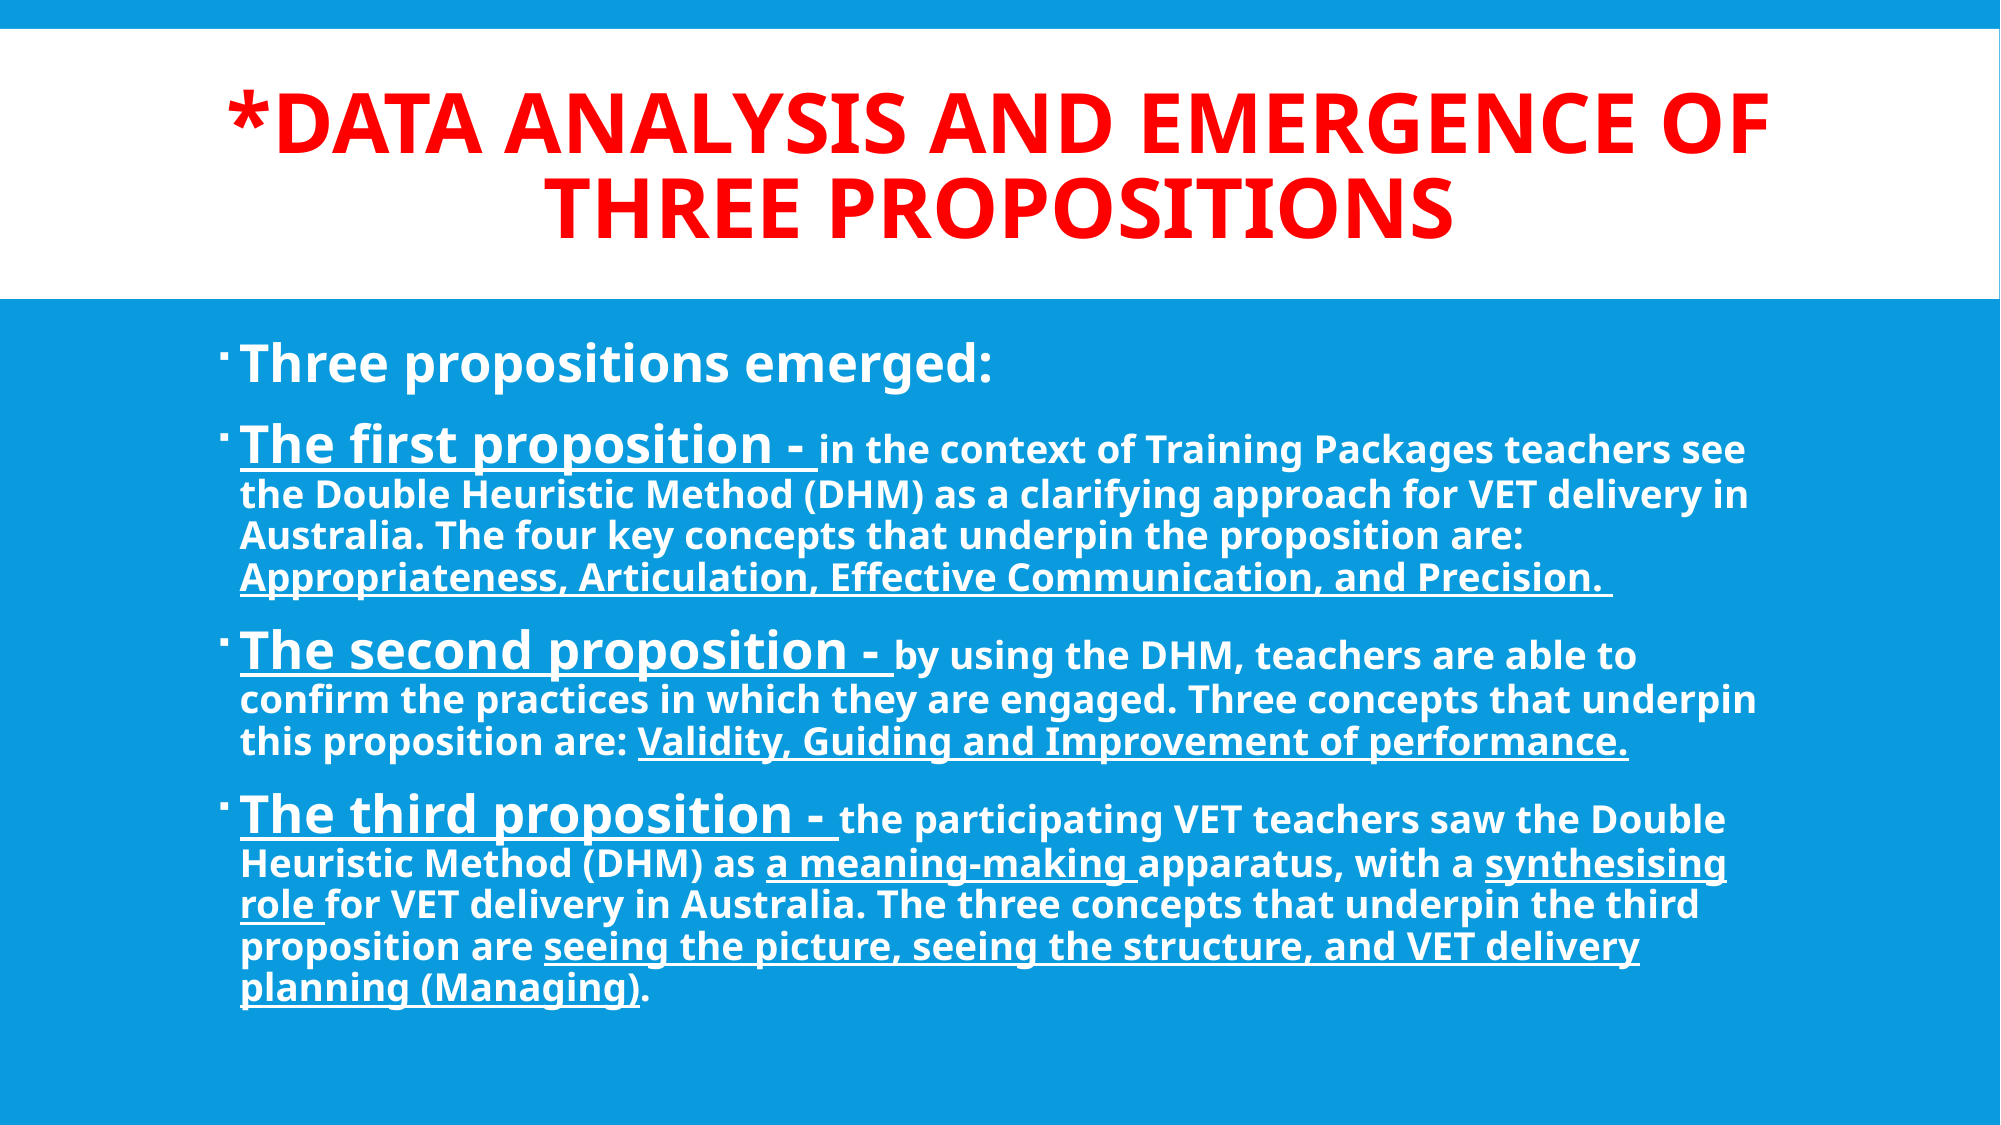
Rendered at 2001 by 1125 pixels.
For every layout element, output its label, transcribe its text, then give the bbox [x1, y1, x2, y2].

title *Data Analysis and Emergence of three propositions [197, 46, 1803, 295]
list Three propositions emerged: The first proposition - in the context of Training Packages teachers see the Double Heuristic Method (DHM) as a clarifying approach for VET delivery in Australia. The four key concepts that underpin the proposition are: Appropriateness, Articulation, Effective Communication, and Precision. The second proposition - by using the DHM, teachers are able to confirm the practices in which they are engaged. Three concepts that underpin this proposition are: Validity, Guiding and Improvement of performance. The third proposition - the participating VET teachers saw the Double Heuristic Method (DHM) as a meaning-making apparatus, with a synthesising role for VET delivery in Australia. The three concepts that underpin the third proposition are seeing the picture, seeing the structure, and VET delivery planning (Managing). [197, 329, 1803, 1020]
